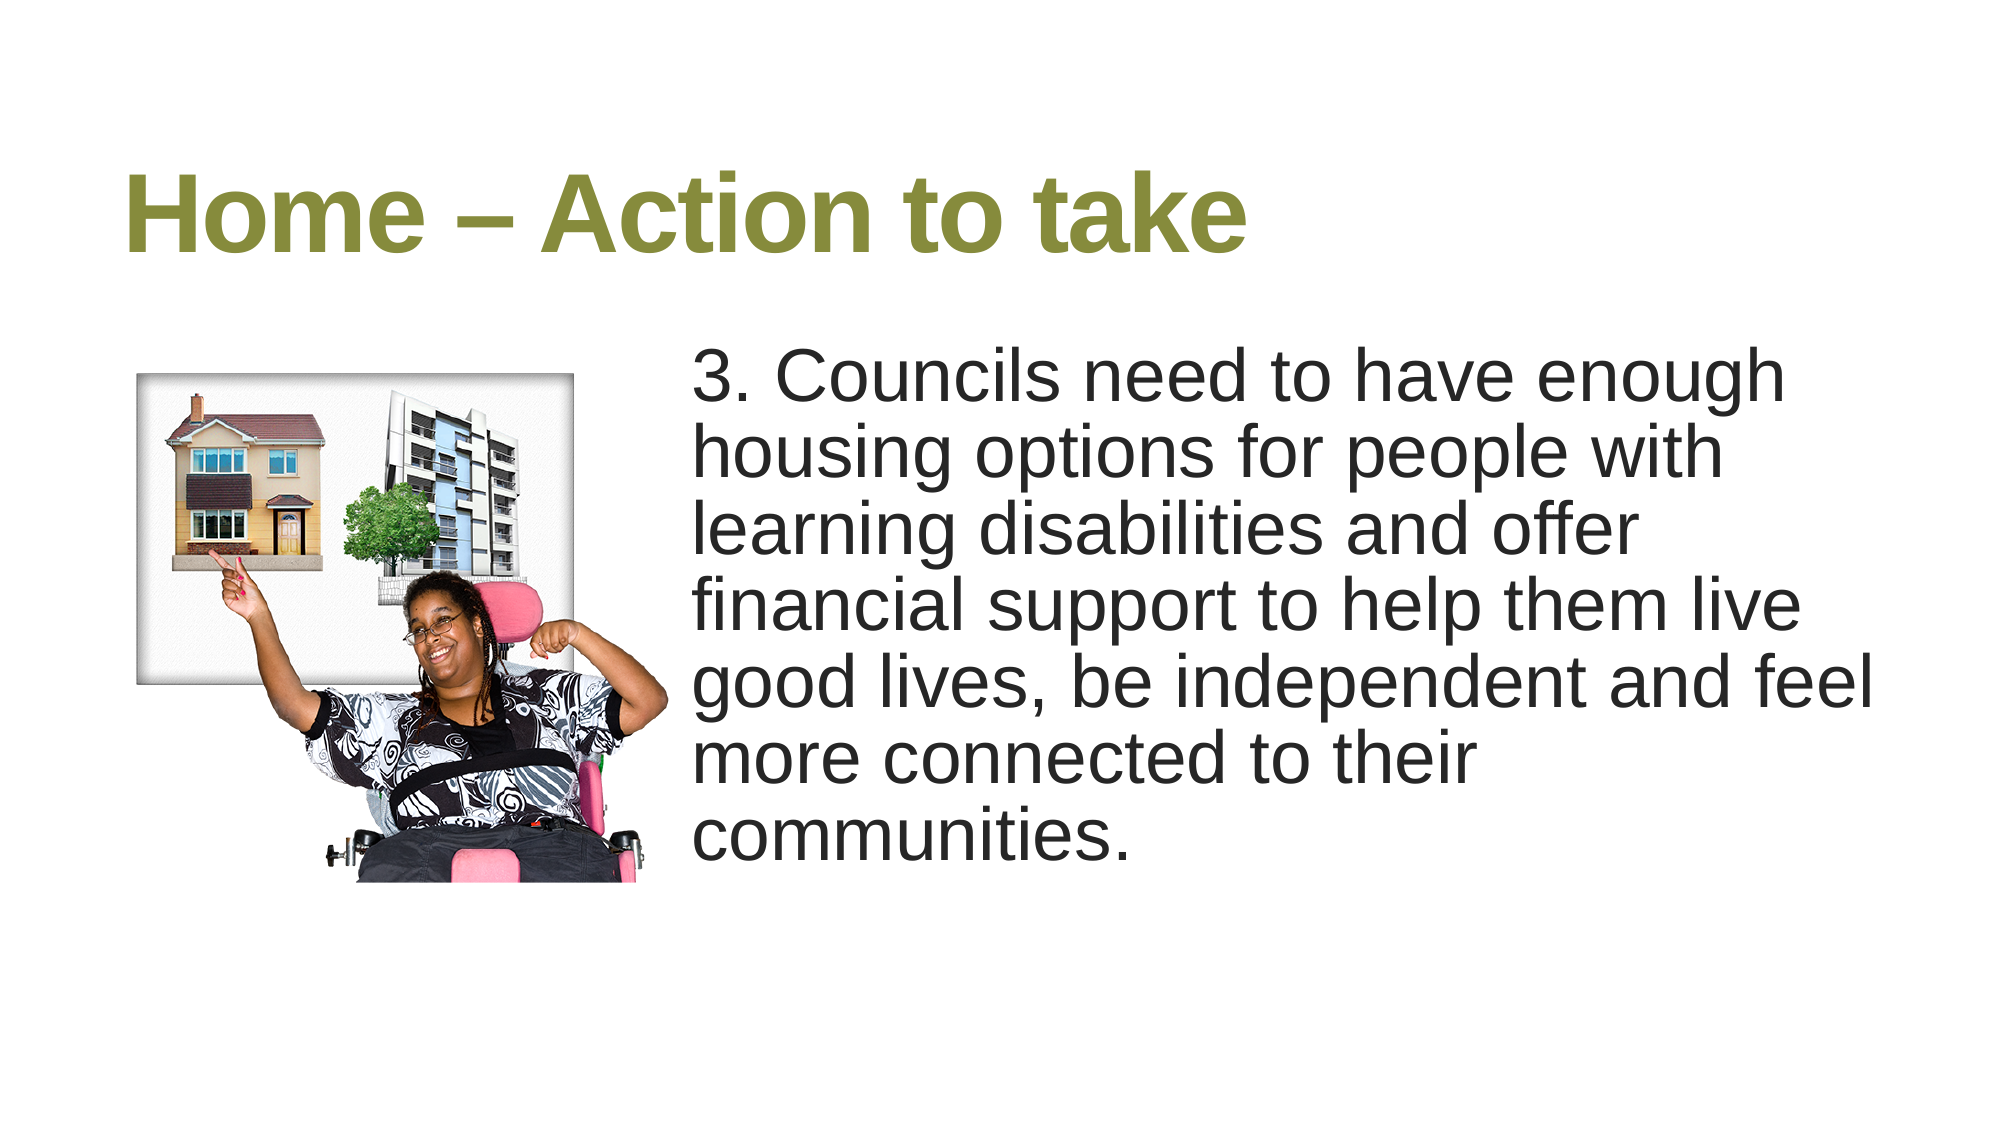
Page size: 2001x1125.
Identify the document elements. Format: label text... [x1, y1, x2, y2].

title Home – Action to take [107, 81, 1875, 354]
list 3. Councils need to have enough housing options for people with learning disabilities and offer financial support to help them live good lives, be independent and feel more connected to their communities. [676, 332, 1920, 1030]
picture [128, 353, 677, 902]
